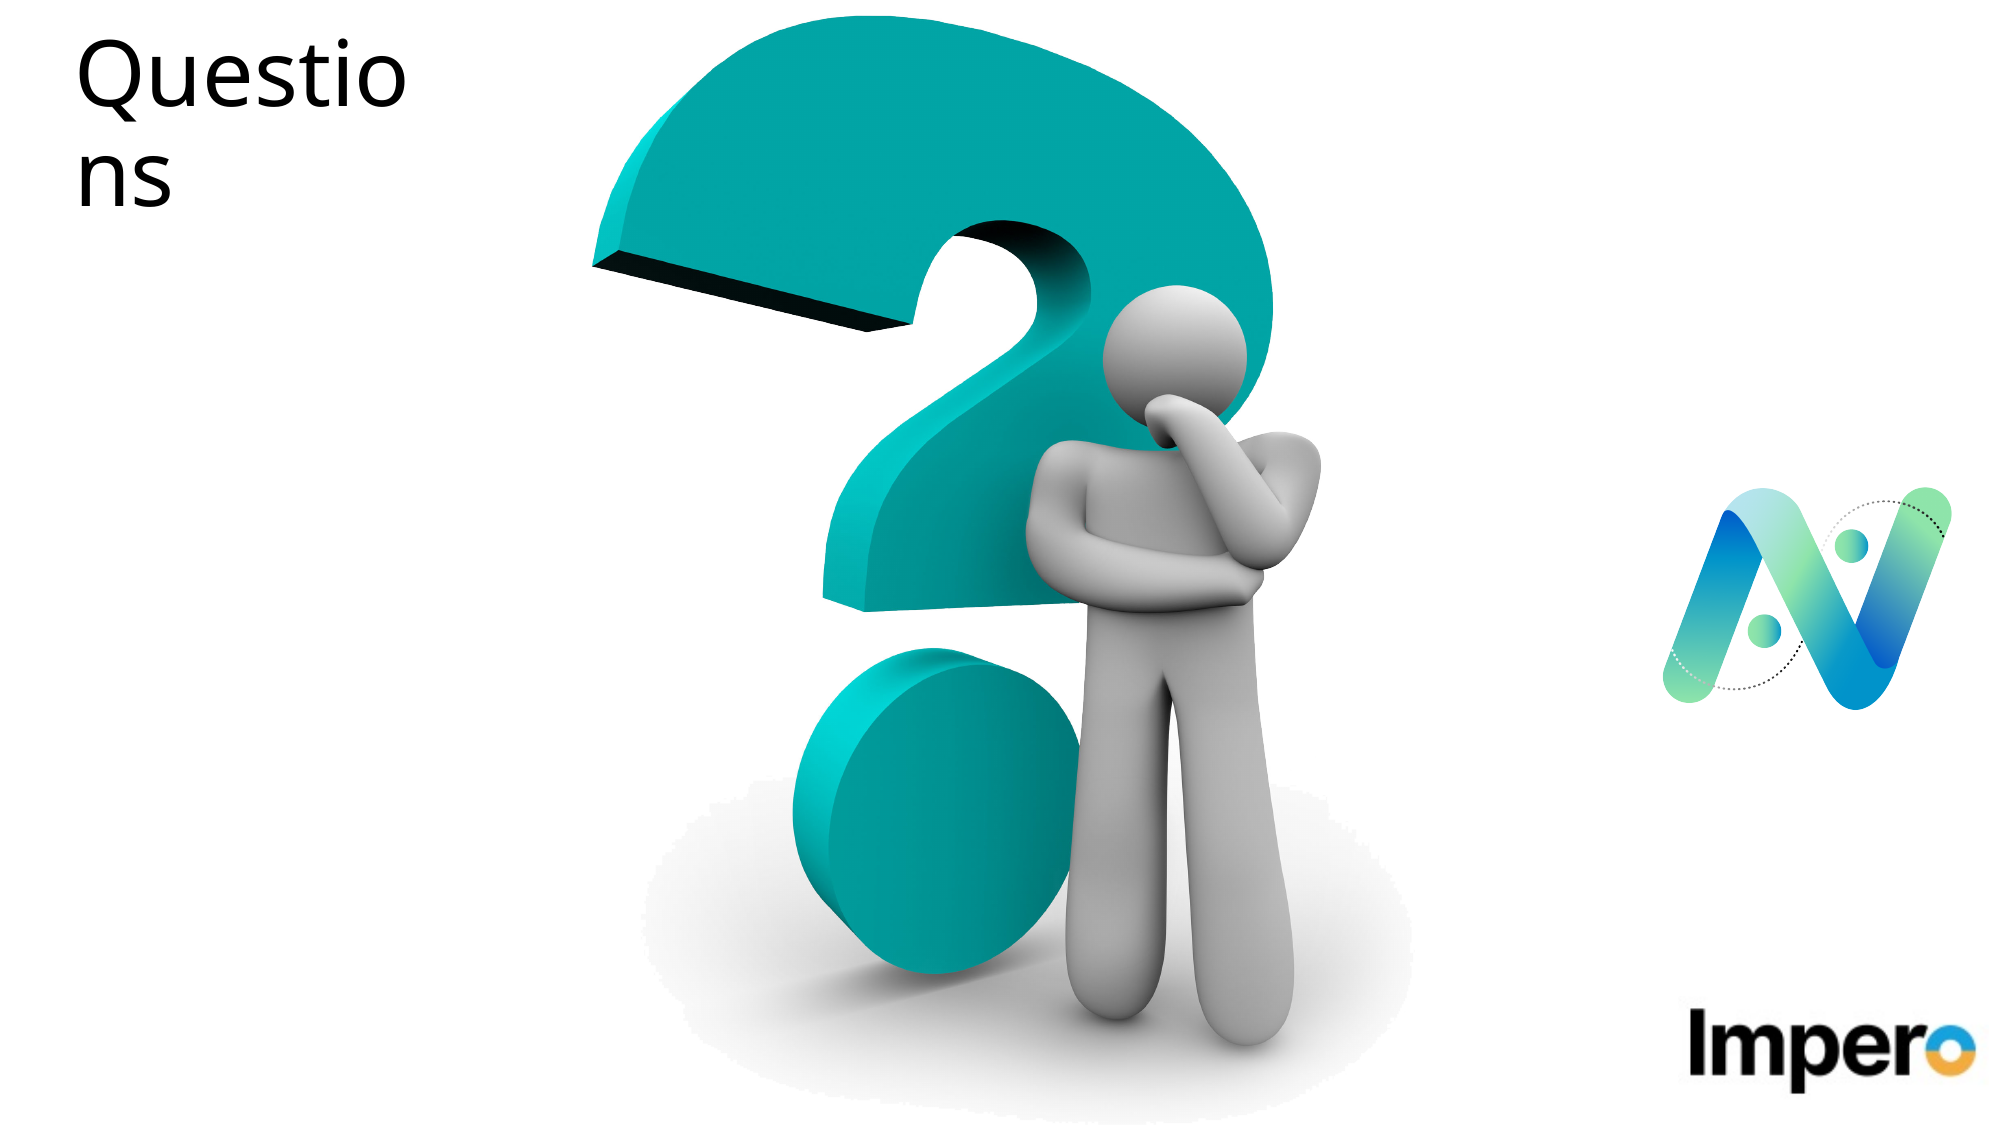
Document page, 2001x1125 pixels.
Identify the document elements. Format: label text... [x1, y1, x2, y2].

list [1607, 392, 2000, 795]
title Questions [59, 18, 479, 236]
picture [590, 0, 1415, 1125]
picture [1678, 996, 1989, 1107]
